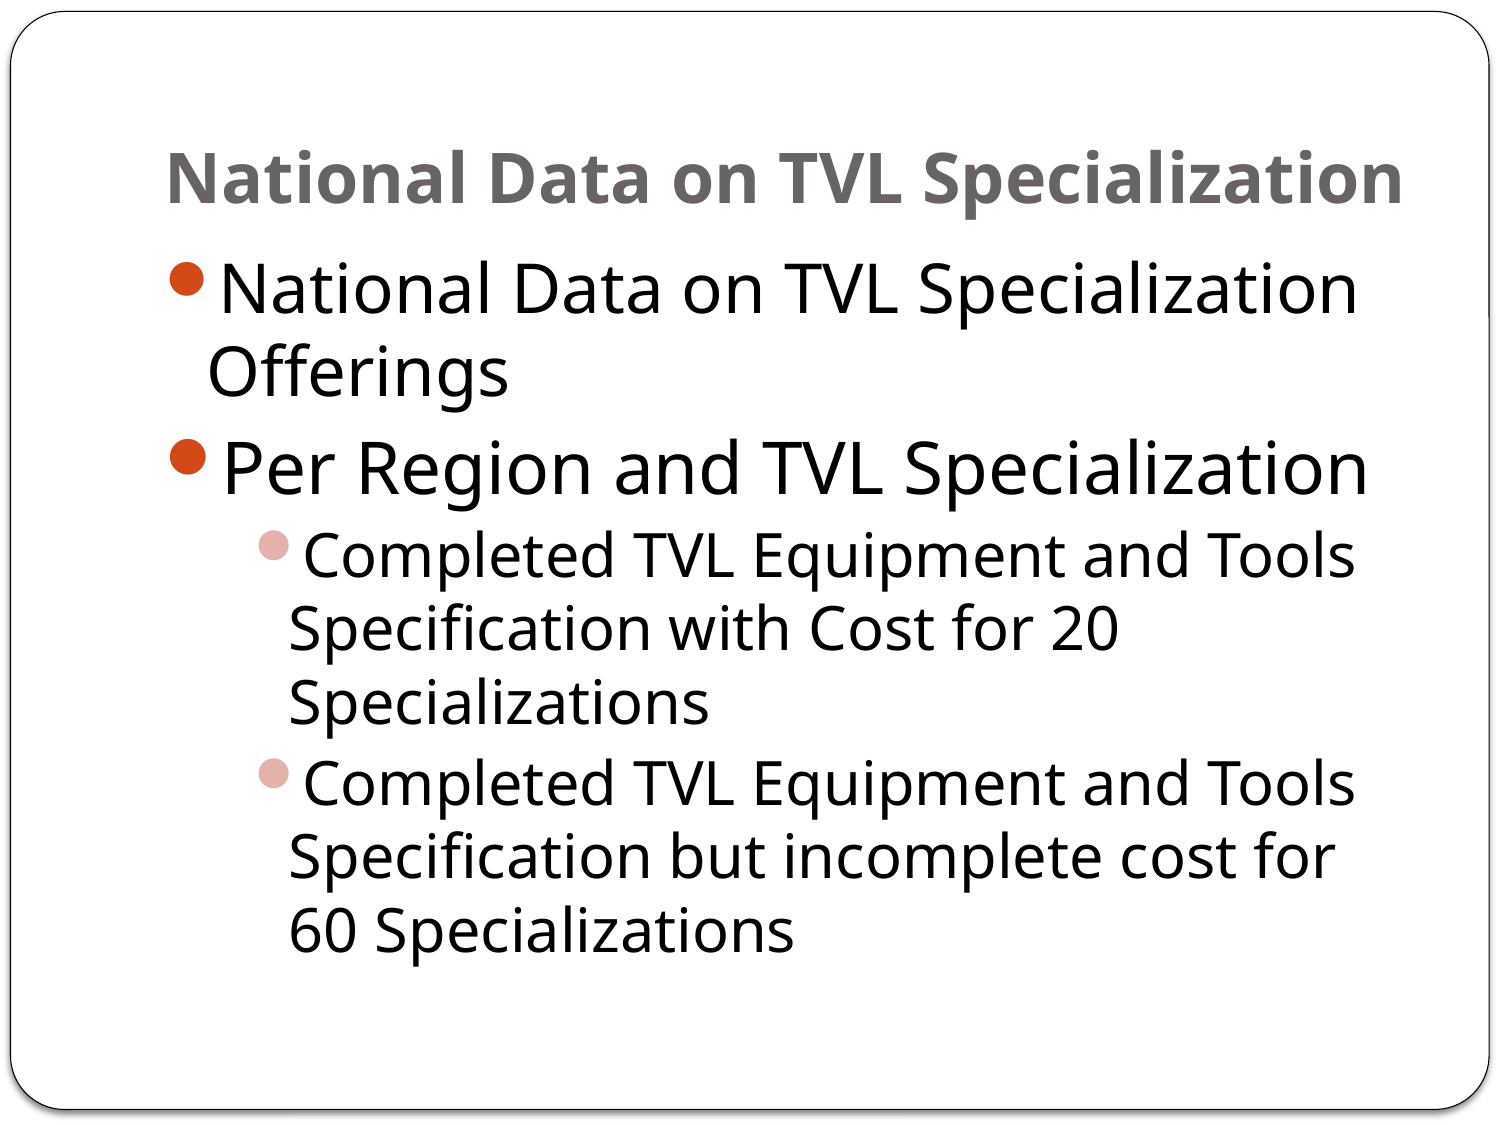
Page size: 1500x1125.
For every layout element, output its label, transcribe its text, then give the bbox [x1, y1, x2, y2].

list National Data on TVL Specialization Offerings Per Region and TVL Specialization Completed TVL Equipment and Tools Specification with Cost for 20 Specializations Completed TVL Equipment and Tools Specification but incomplete cost for 60 Specializations [150, 237, 1425, 988]
title National Data on TVL Specialization [150, 45, 1425, 233]
